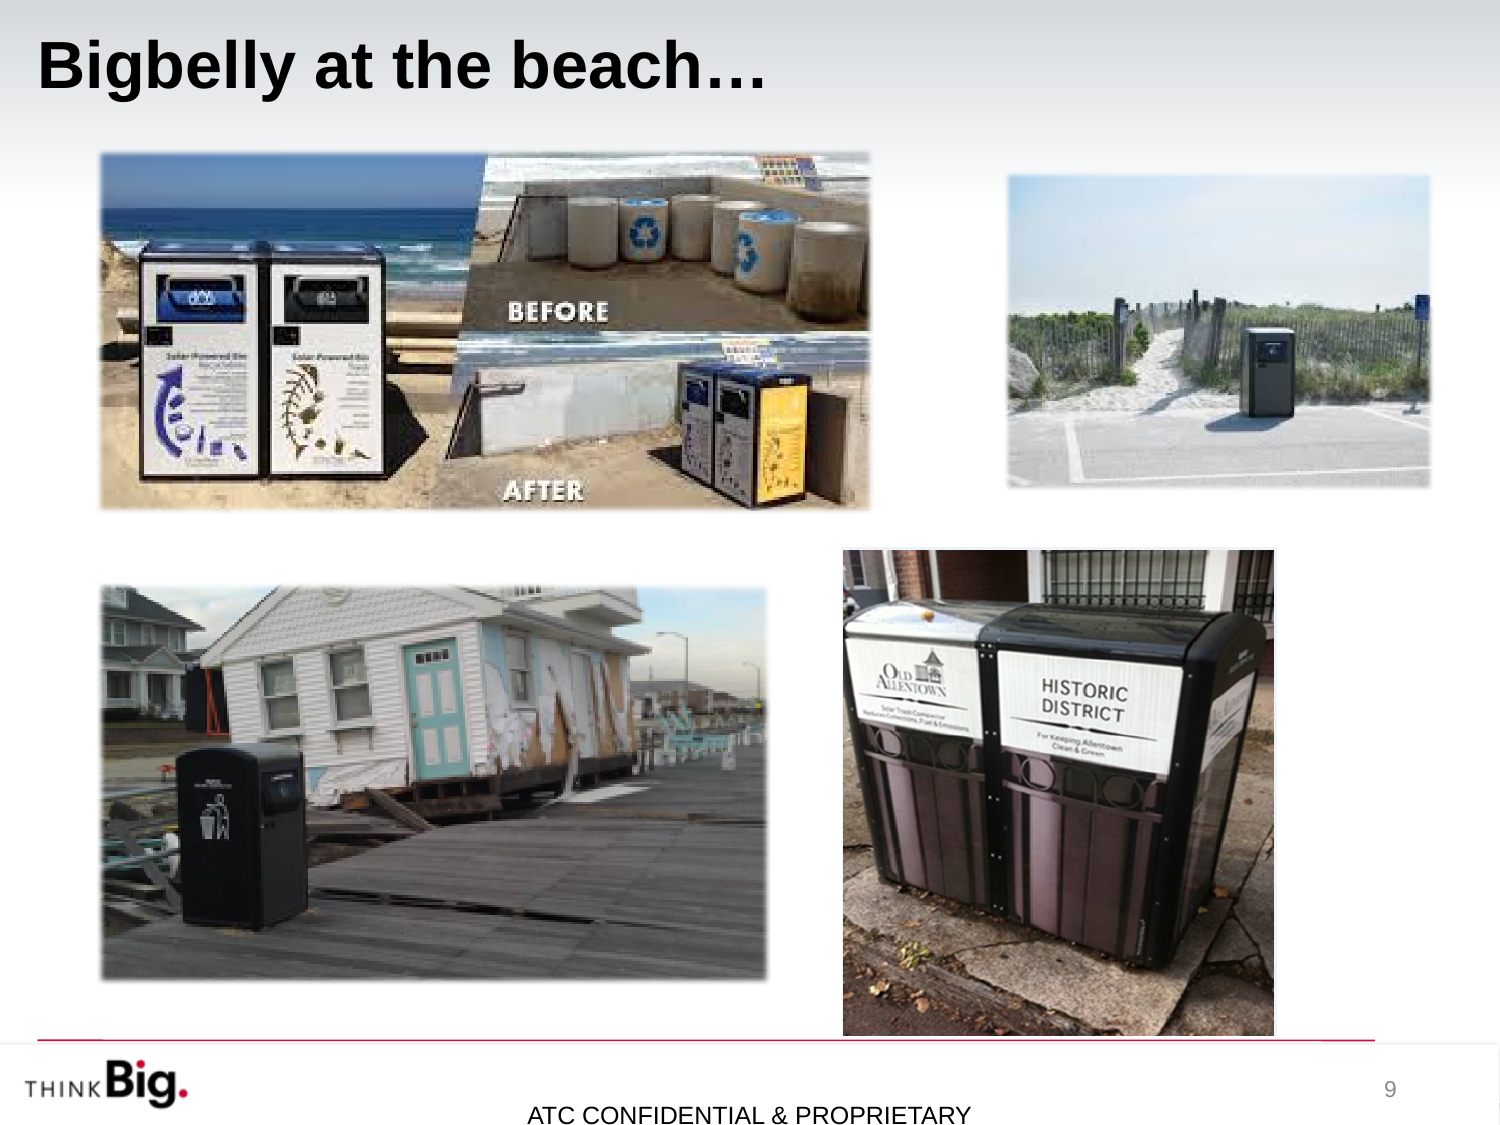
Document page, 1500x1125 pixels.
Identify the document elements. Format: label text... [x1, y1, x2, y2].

picture [96, 582, 772, 987]
picture [21, 1056, 192, 1113]
slide_number 9 [1059, 1042, 1397, 1103]
footer ATC confidential & PROPRIETARY [273, 1058, 1227, 1125]
picture [1003, 169, 1435, 492]
picture [96, 148, 874, 514]
picture [842, 546, 1277, 1037]
title Bigbelly at the beach… [37, 0, 1463, 110]
